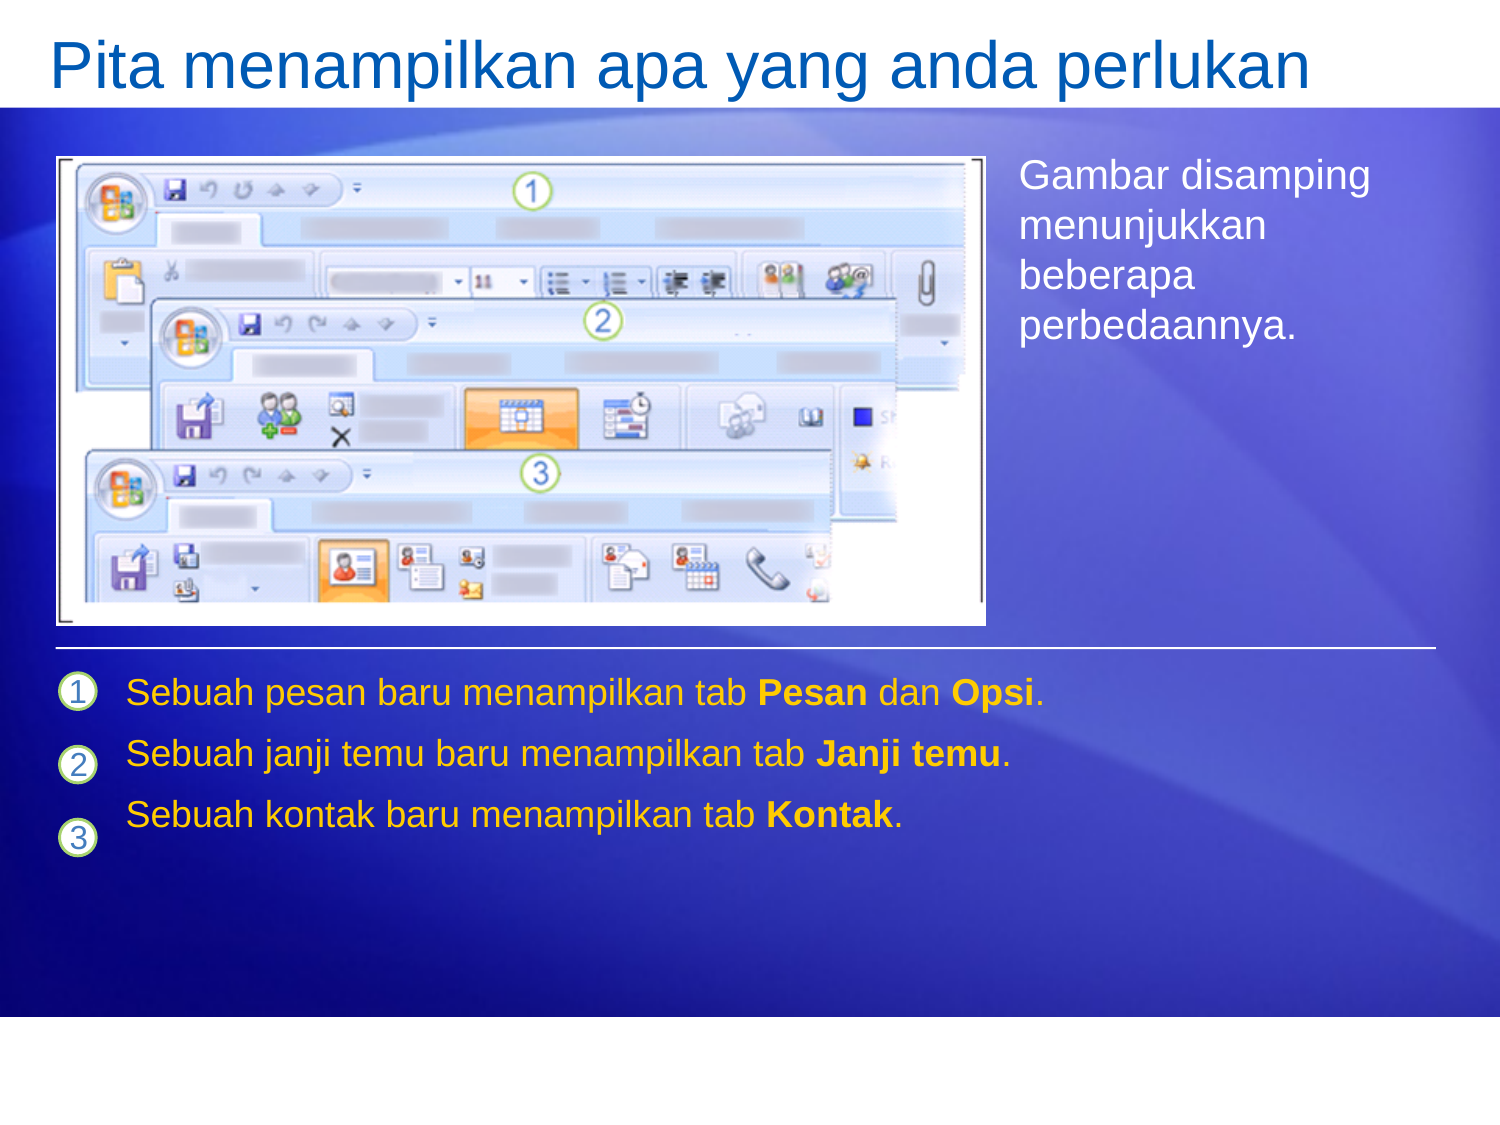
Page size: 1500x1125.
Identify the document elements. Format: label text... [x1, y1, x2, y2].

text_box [55, 811, 101, 863]
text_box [55, 665, 101, 716]
picture [0, 108, 1500, 1017]
text_box Gambar disamping menunjukkan beberapa perbedaannya. [1003, 140, 1454, 594]
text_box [55, 738, 101, 790]
text_box Sebuah pesan baru menampilkan tab Pesan dan Opsi. Sebuah janji temu baru menampilkan tab Janji temu. Sebuah kontak baru menampilkan tab Kontak. [110, 660, 1086, 843]
title Pita menampilkan apa yang anda perlukan [34, 11, 1352, 114]
